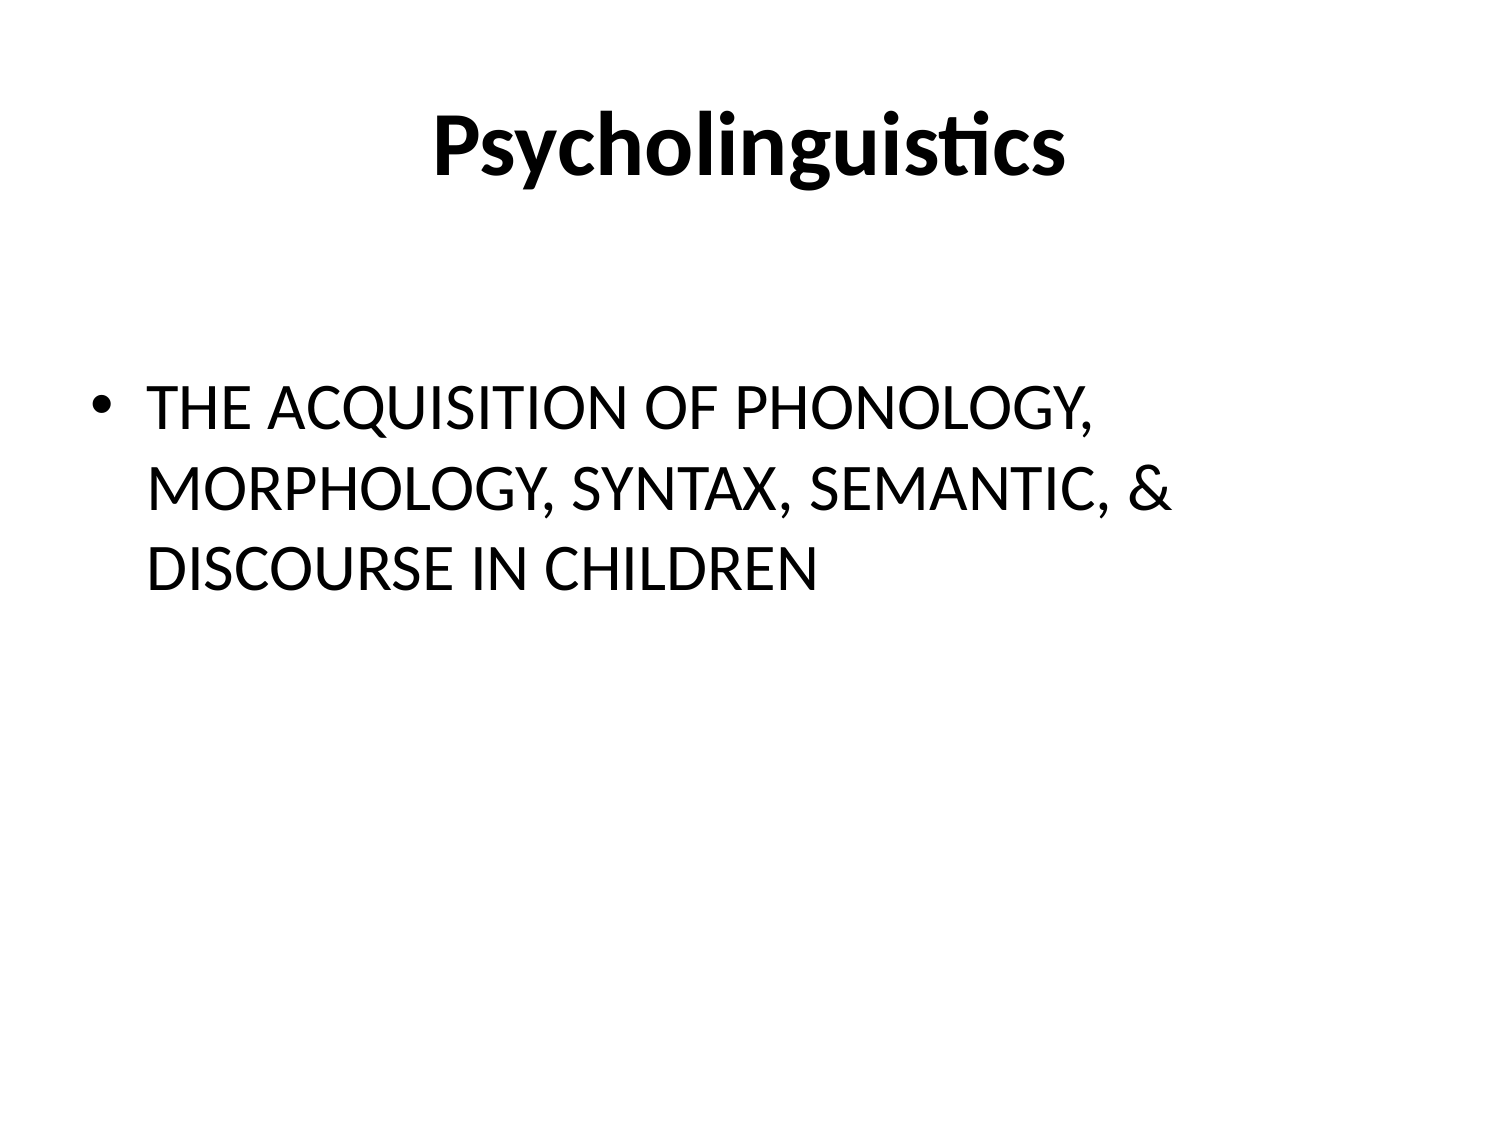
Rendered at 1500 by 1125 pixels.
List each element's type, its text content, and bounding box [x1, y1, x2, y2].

title Psycholinguistics [75, 45, 1425, 233]
list THE ACQUISITION OF PHONOLOGY, MORPHOLOGY, SYNTAX, SEMANTIC, & DISCOURSE IN CHILDREN [75, 262, 1425, 1005]
